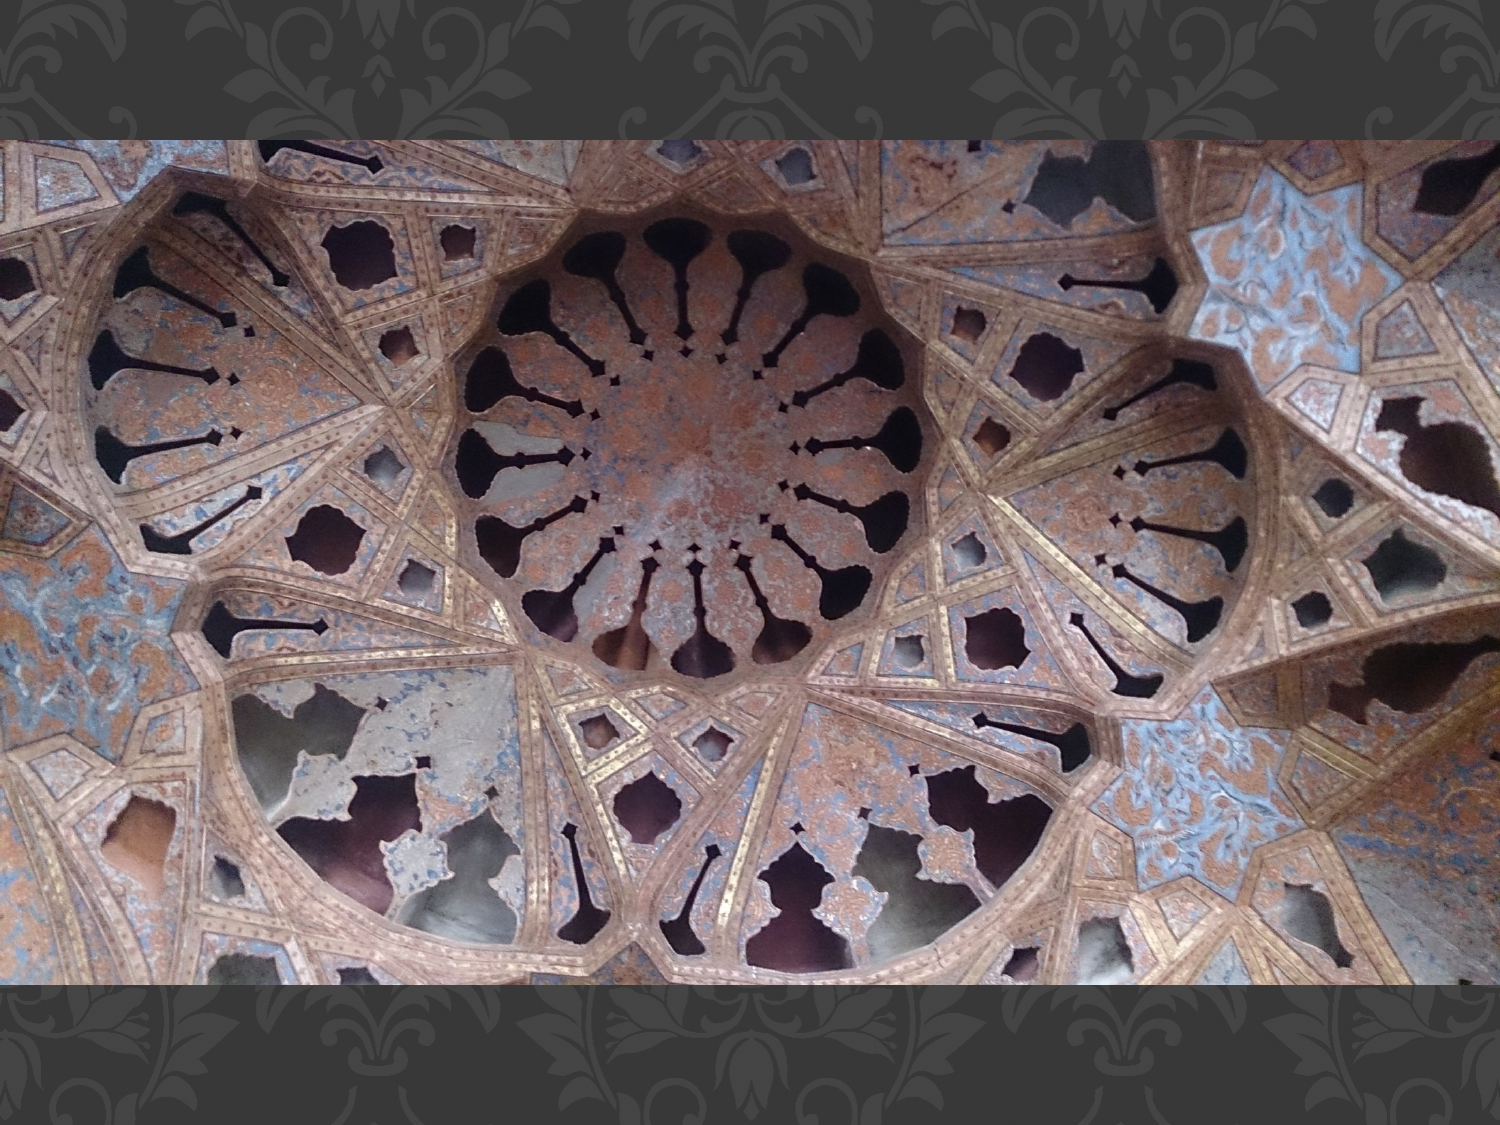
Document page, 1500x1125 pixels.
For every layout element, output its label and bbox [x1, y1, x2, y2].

picture [0, 140, 1500, 985]
